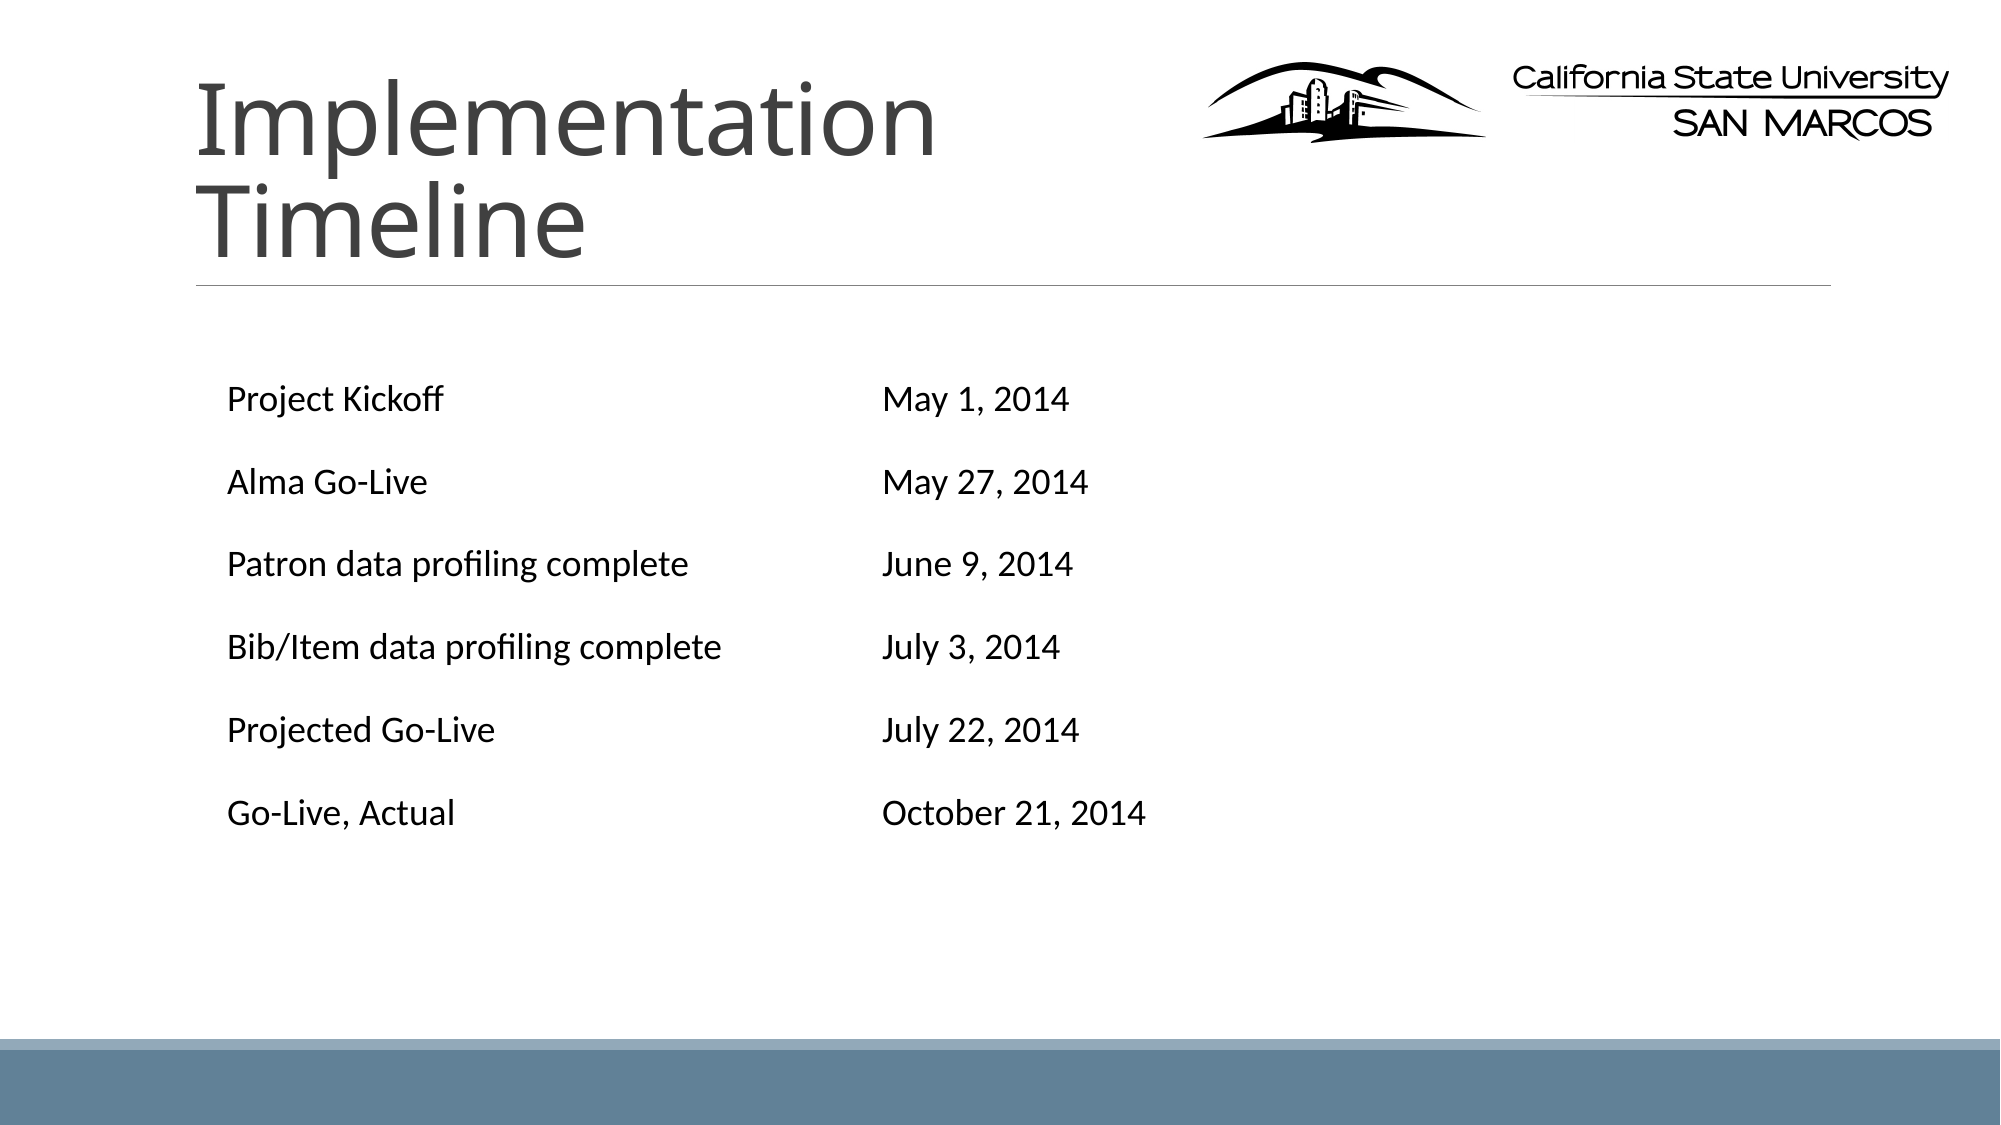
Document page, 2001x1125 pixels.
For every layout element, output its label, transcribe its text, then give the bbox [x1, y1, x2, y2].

table_header May 1, 2014 [860, 361, 1830, 443]
table_header Project Kickoff [205, 361, 860, 443]
table_cell May 27, 2014 [860, 443, 1830, 526]
table_cell Projected Go-Live [205, 692, 860, 775]
table_cell Alma Go-Live [205, 443, 860, 526]
table_cell Go-Live, Actual [205, 775, 860, 857]
table_cell Bib/Item data profiling complete [205, 609, 860, 692]
table_cell Patron data profiling complete [205, 526, 860, 609]
table_cell July 22, 2014 [860, 692, 1830, 775]
table_cell June 9, 2014 [860, 526, 1830, 609]
title Implementation Timeline [180, 47, 1125, 285]
table_cell July 3, 2014 [860, 609, 1830, 692]
table_cell October 21, 2014 [860, 775, 1830, 857]
